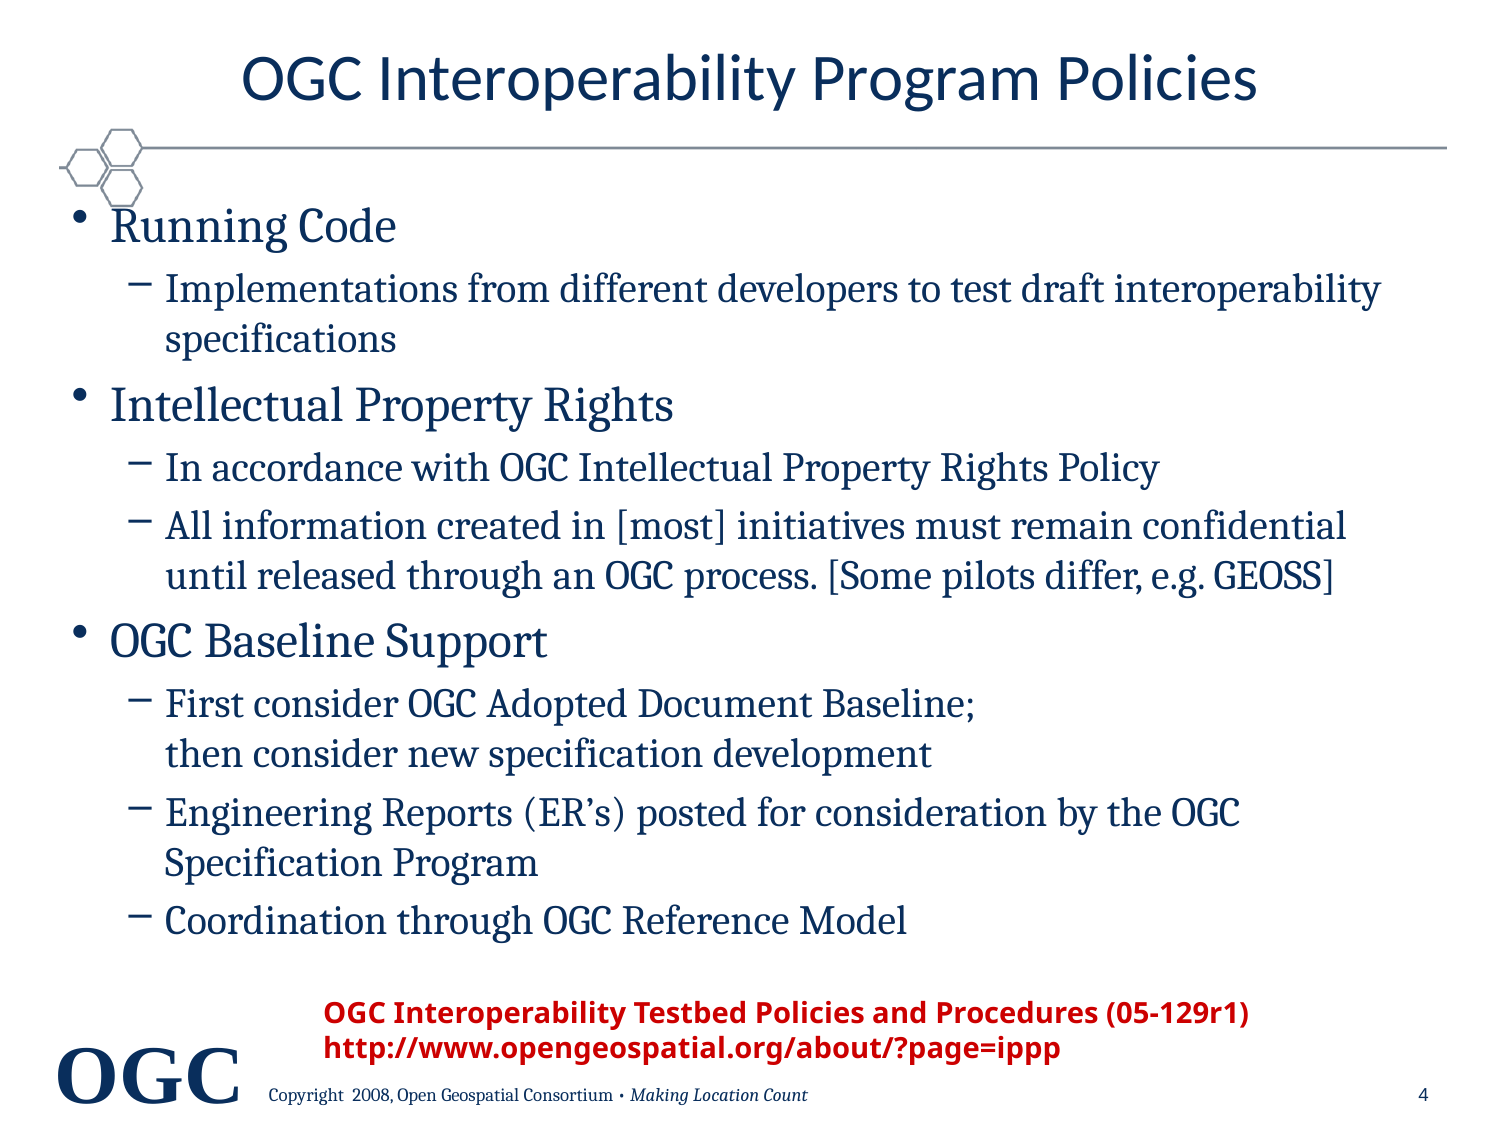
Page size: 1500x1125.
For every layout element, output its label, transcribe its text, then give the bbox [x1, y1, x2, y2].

title OGC Interoperability Program Policies [37, 22, 1463, 136]
slide_number 4 [1130, 1074, 1444, 1113]
picture [59, 136, 1447, 208]
text_box OGC Interoperability Testbed Policies and Procedures (05-129r1) http://www.opengeospatial.org/about/?page=ippp [323, 987, 1258, 1073]
list Running Code Implementations from different developers to test draft interoperability specifications Intellectual Property Rights In accordance with OGC Intellectual Property Rights Policy All information created in [most] initiatives must remain confidential until released through an OGC process. [Some pilots differ, e.g. GEOSS] OGC Baseline Support First consider OGC Adopted Document Baseline; then consider new specification development Engineering Reports (ER’s) posted for consideration by the OGC Specification Program Coordination through OGC Reference Model [56, 184, 1445, 988]
